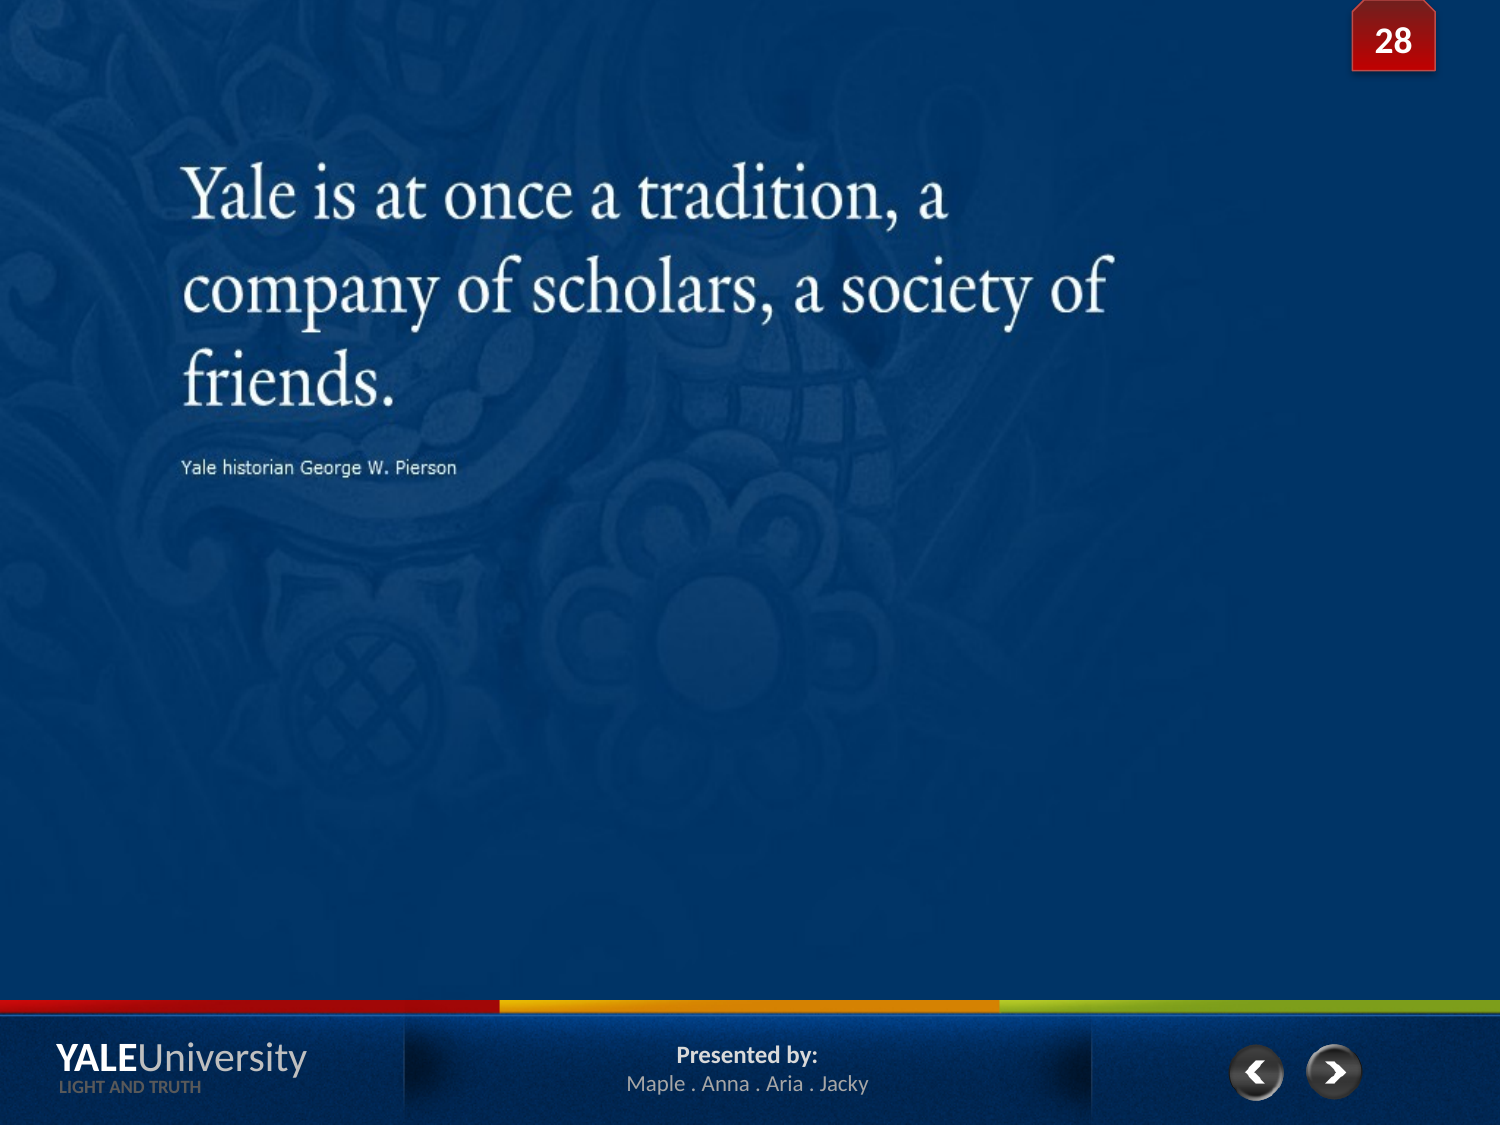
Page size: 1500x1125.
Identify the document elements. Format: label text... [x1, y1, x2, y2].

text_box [41, 1022, 373, 1107]
picture [0, 0, 1500, 1125]
text_box Presented by: Maple . Anna . Aria . Jacky [522, 1027, 973, 1106]
